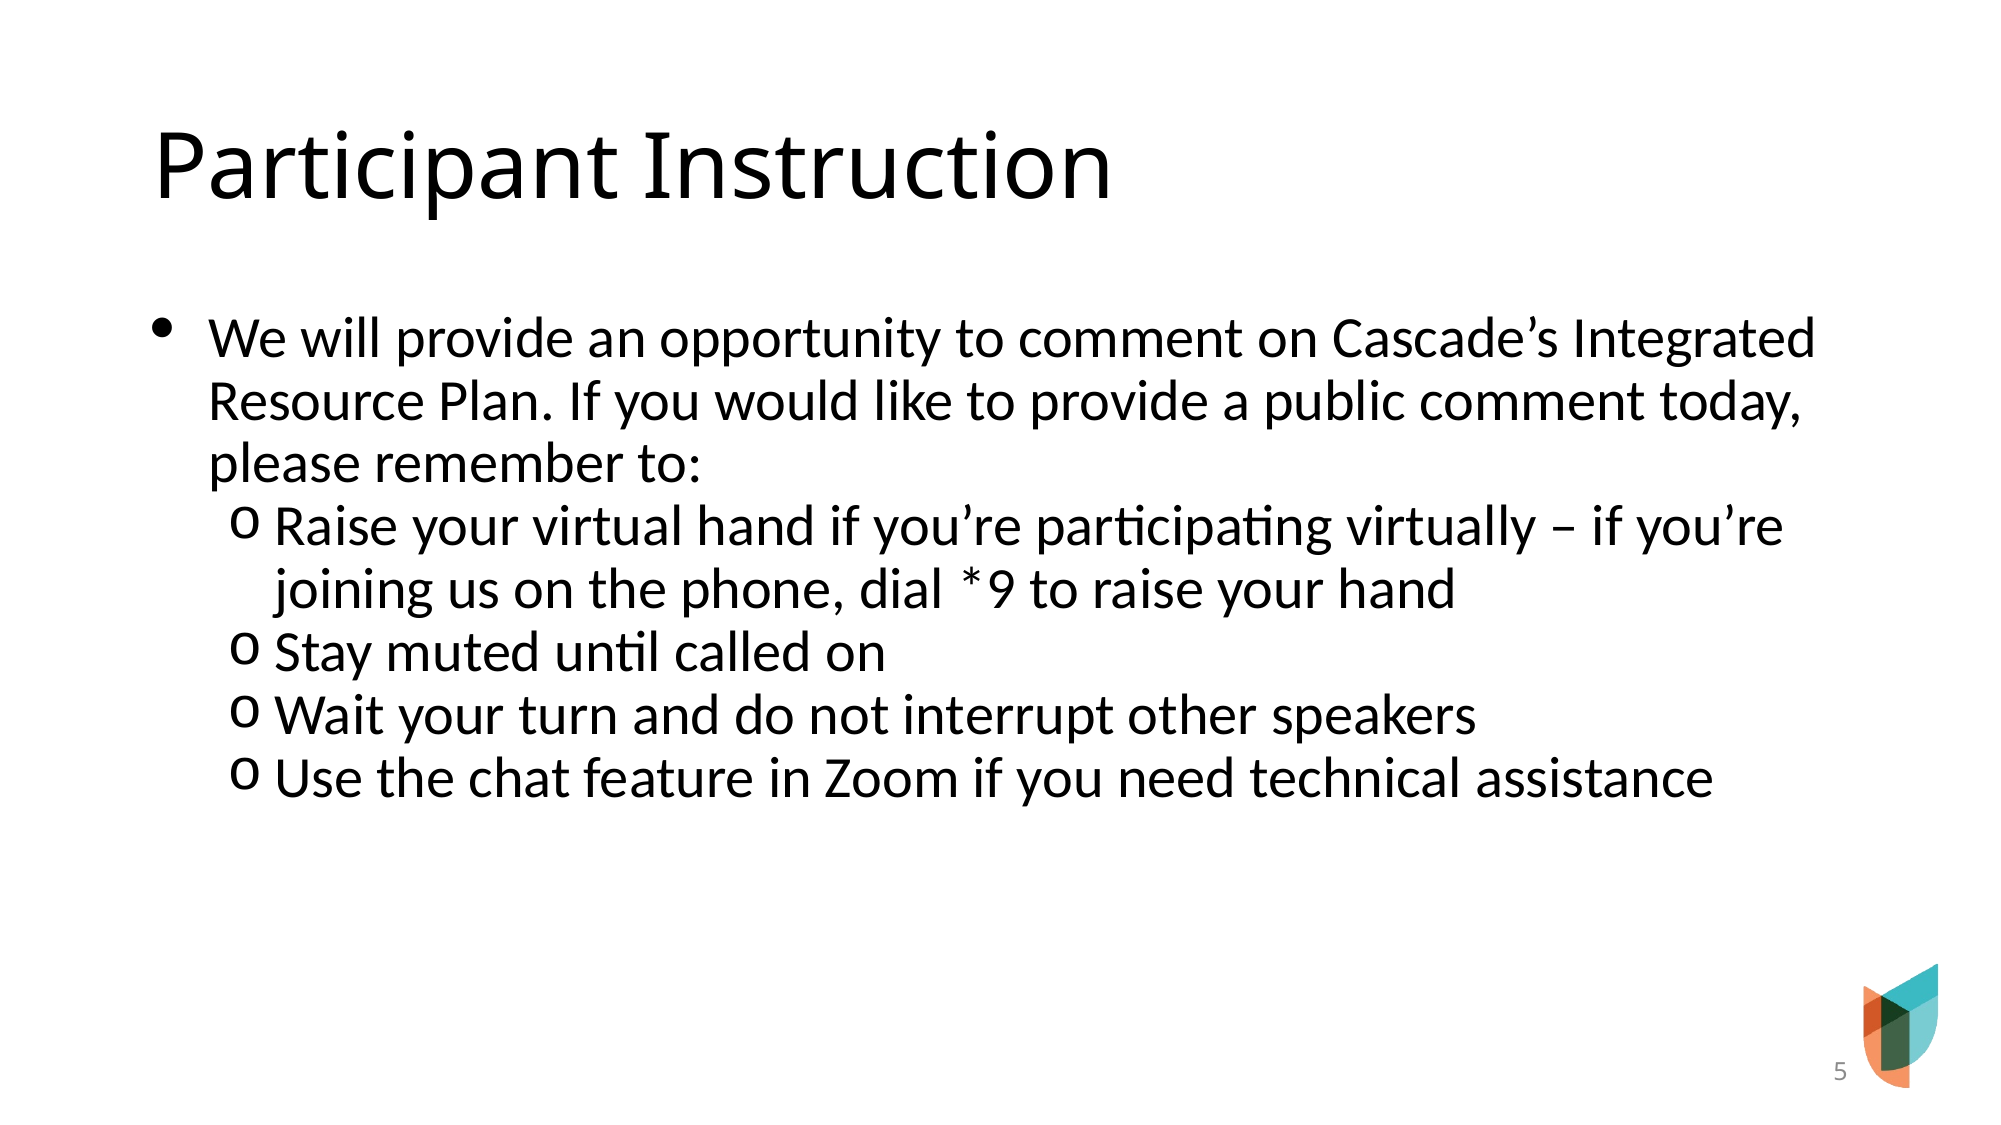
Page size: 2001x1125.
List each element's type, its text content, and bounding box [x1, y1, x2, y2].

list We will provide an opportunity to comment on Cascade’s Integrated Resource Plan. If you would like to provide a public comment today, please remember to: Raise your virtual hand if you’re participating virtually – if you’re joining us on the phone, dial *9 to raise your hand Stay muted until called on Wait your turn and do not interrupt other speakers Use the chat feature in Zoom if you need technical assistance [137, 299, 1863, 1014]
picture [1801, 926, 2000, 1125]
title Participant Instruction [137, 59, 1863, 278]
slide_number 5 [1794, 1042, 1863, 1103]
